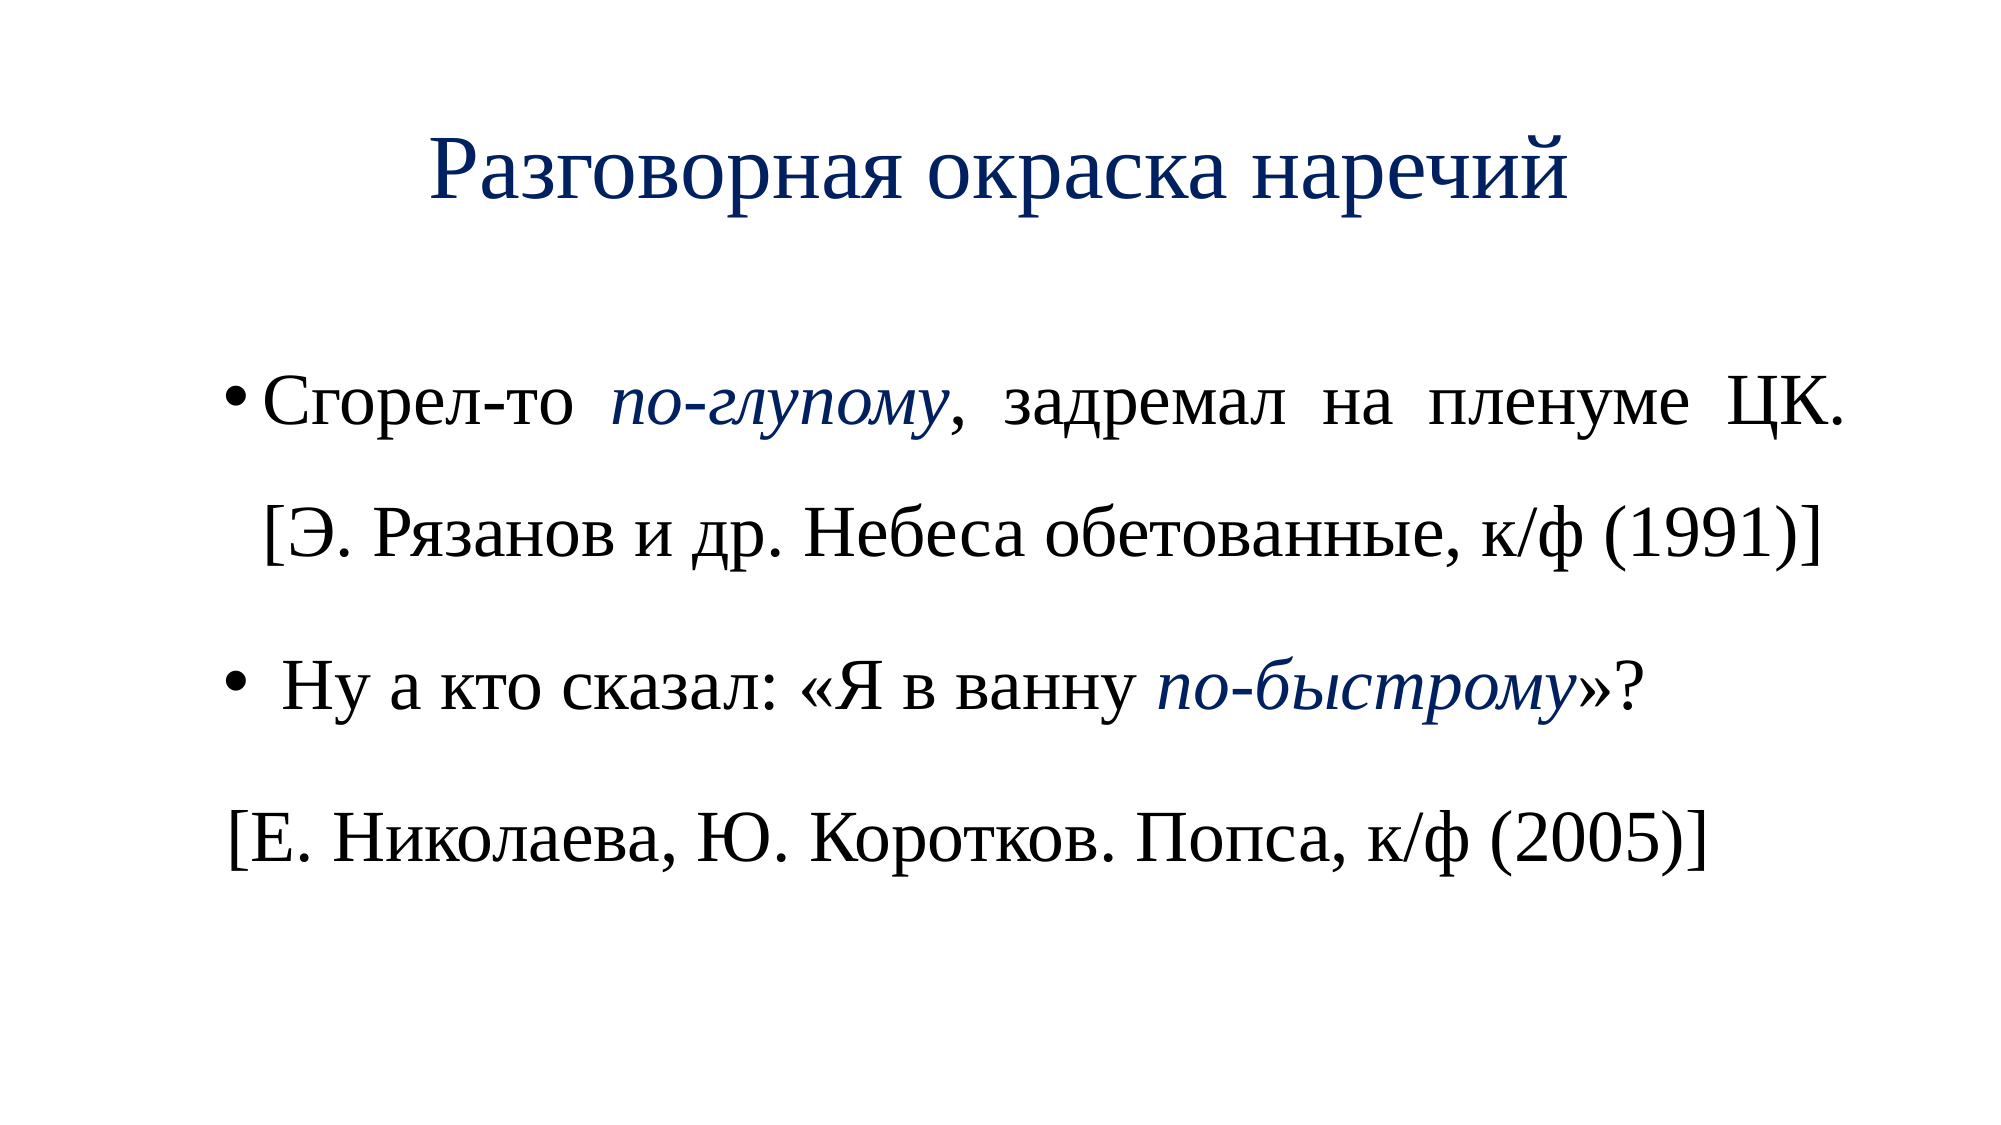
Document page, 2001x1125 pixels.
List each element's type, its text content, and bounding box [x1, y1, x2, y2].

list Сгорел-то по-глупому, задремал на пленуме ЦК. [Э. Рязанов и др. Небеса обетованные, к/ф (1991)] Ну а кто сказал: «Я в ванну по-быстрому»? [Е. Николаева, Ю. Коротков. Попса, к/ф (2005)] [137, 299, 1863, 1014]
title Разговорная окраска наречий [137, 59, 1863, 278]
